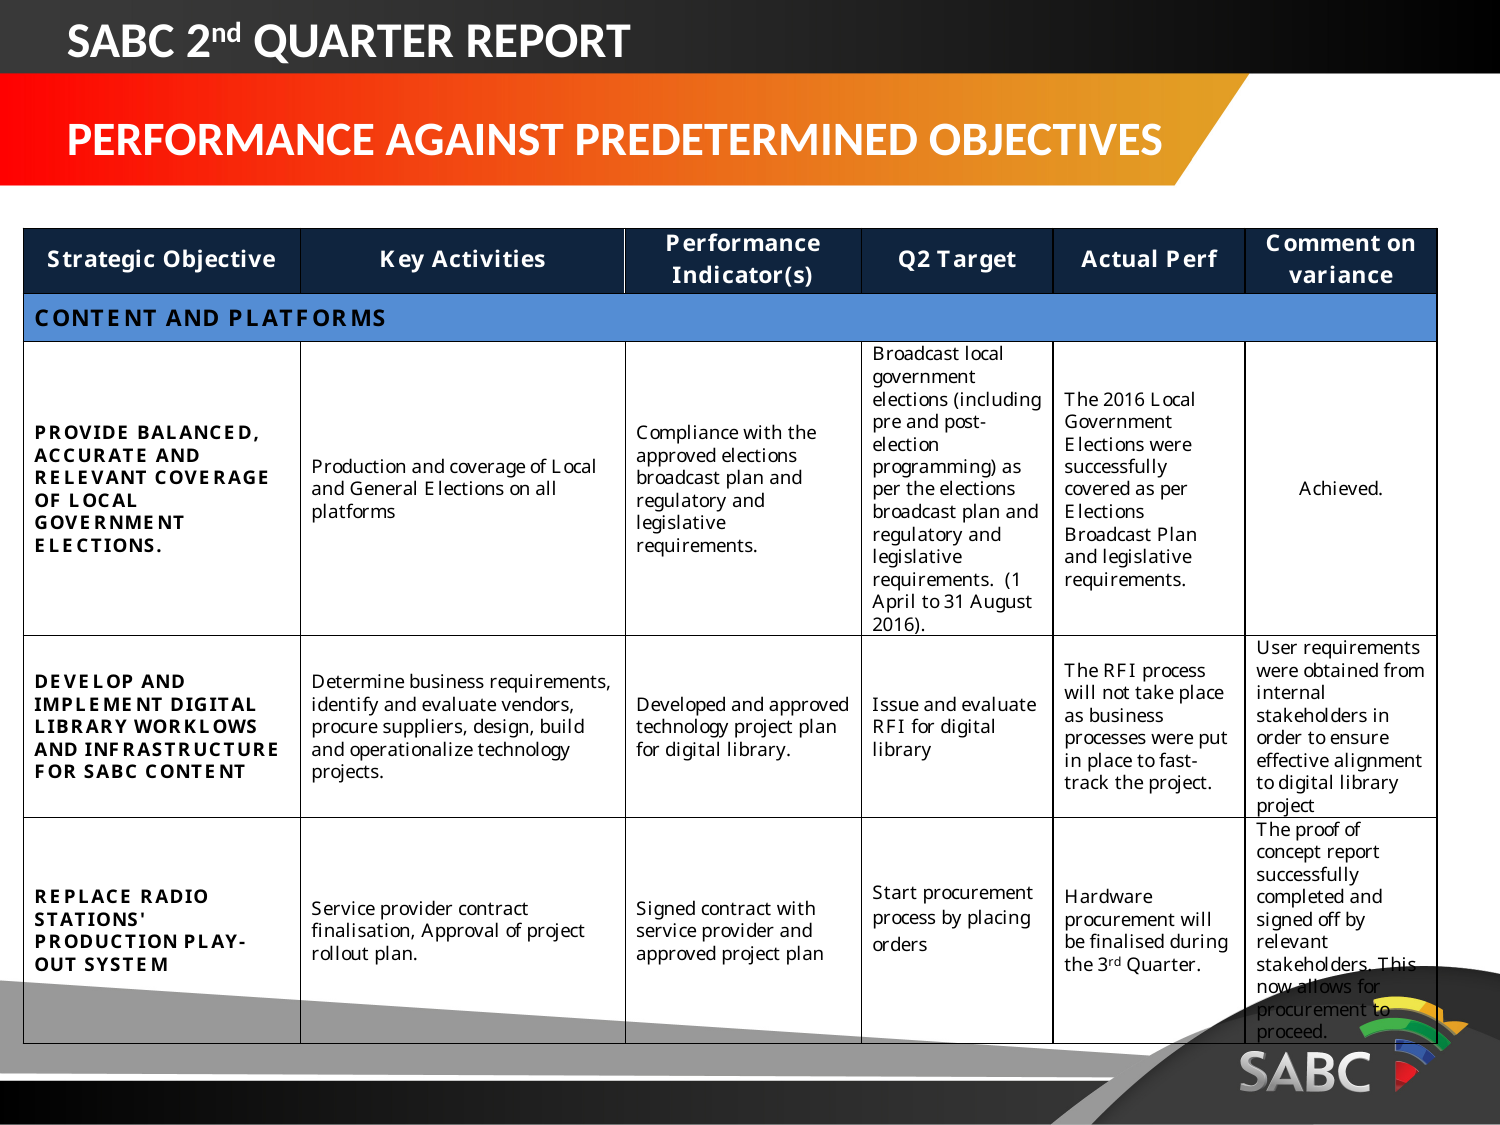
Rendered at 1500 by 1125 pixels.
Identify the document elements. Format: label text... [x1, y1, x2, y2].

picture [0, 0, 1500, 1125]
text_box SABC 2nd QUARTER REPORT [52, 0, 700, 75]
text_box PERFORMANCE AGAINST PREDETERMINED OBJECTIVES [52, 99, 1281, 172]
